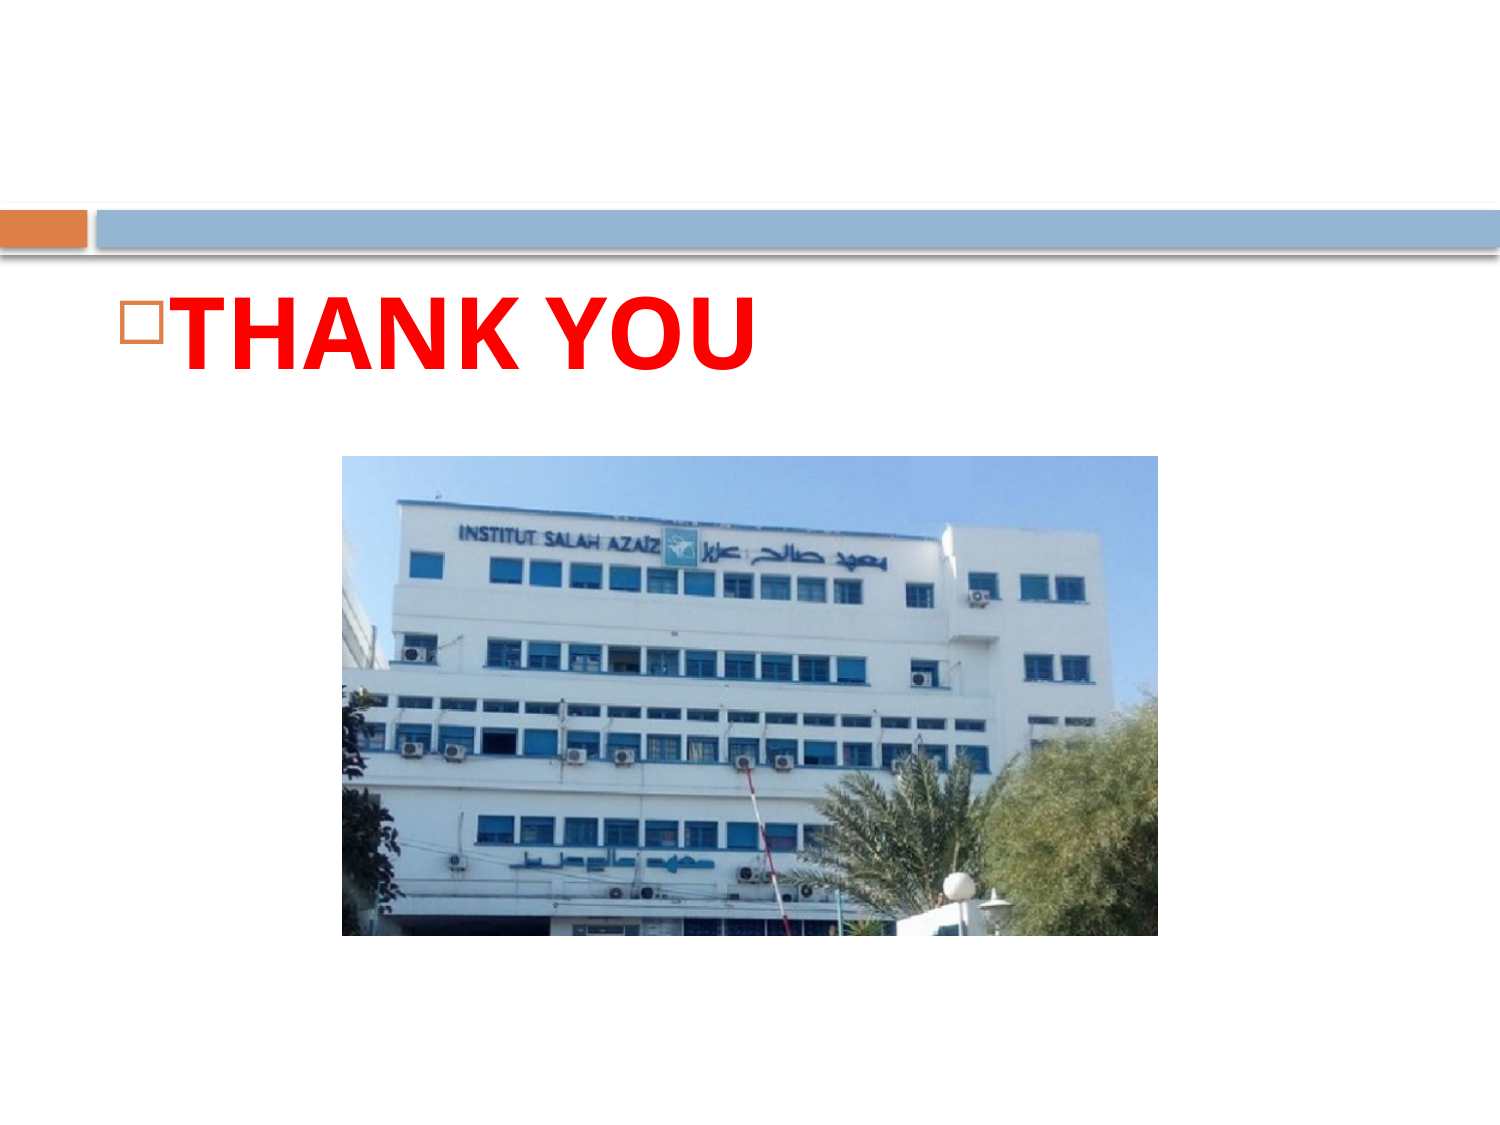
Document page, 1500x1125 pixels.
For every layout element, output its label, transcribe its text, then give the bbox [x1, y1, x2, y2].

list THANK YOU [100, 262, 1438, 1000]
picture [342, 455, 1158, 936]
